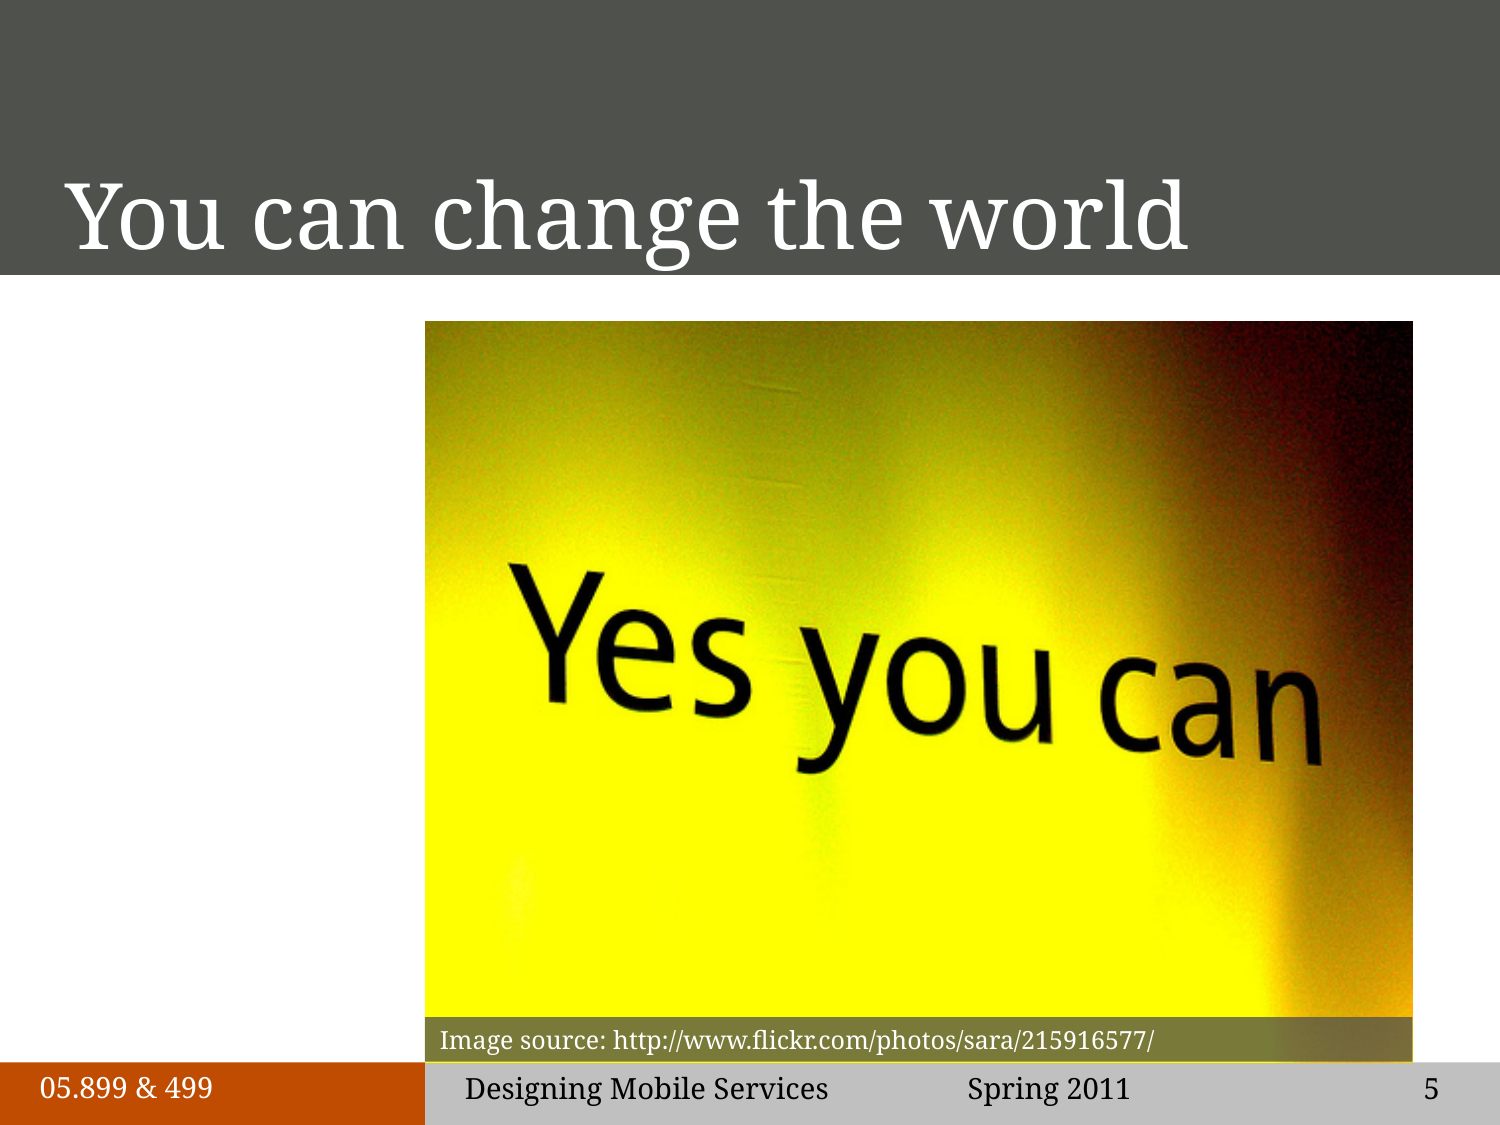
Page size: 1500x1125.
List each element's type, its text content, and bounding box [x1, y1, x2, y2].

title You can change the world [49, 74, 1376, 276]
picture [424, 321, 1413, 1063]
